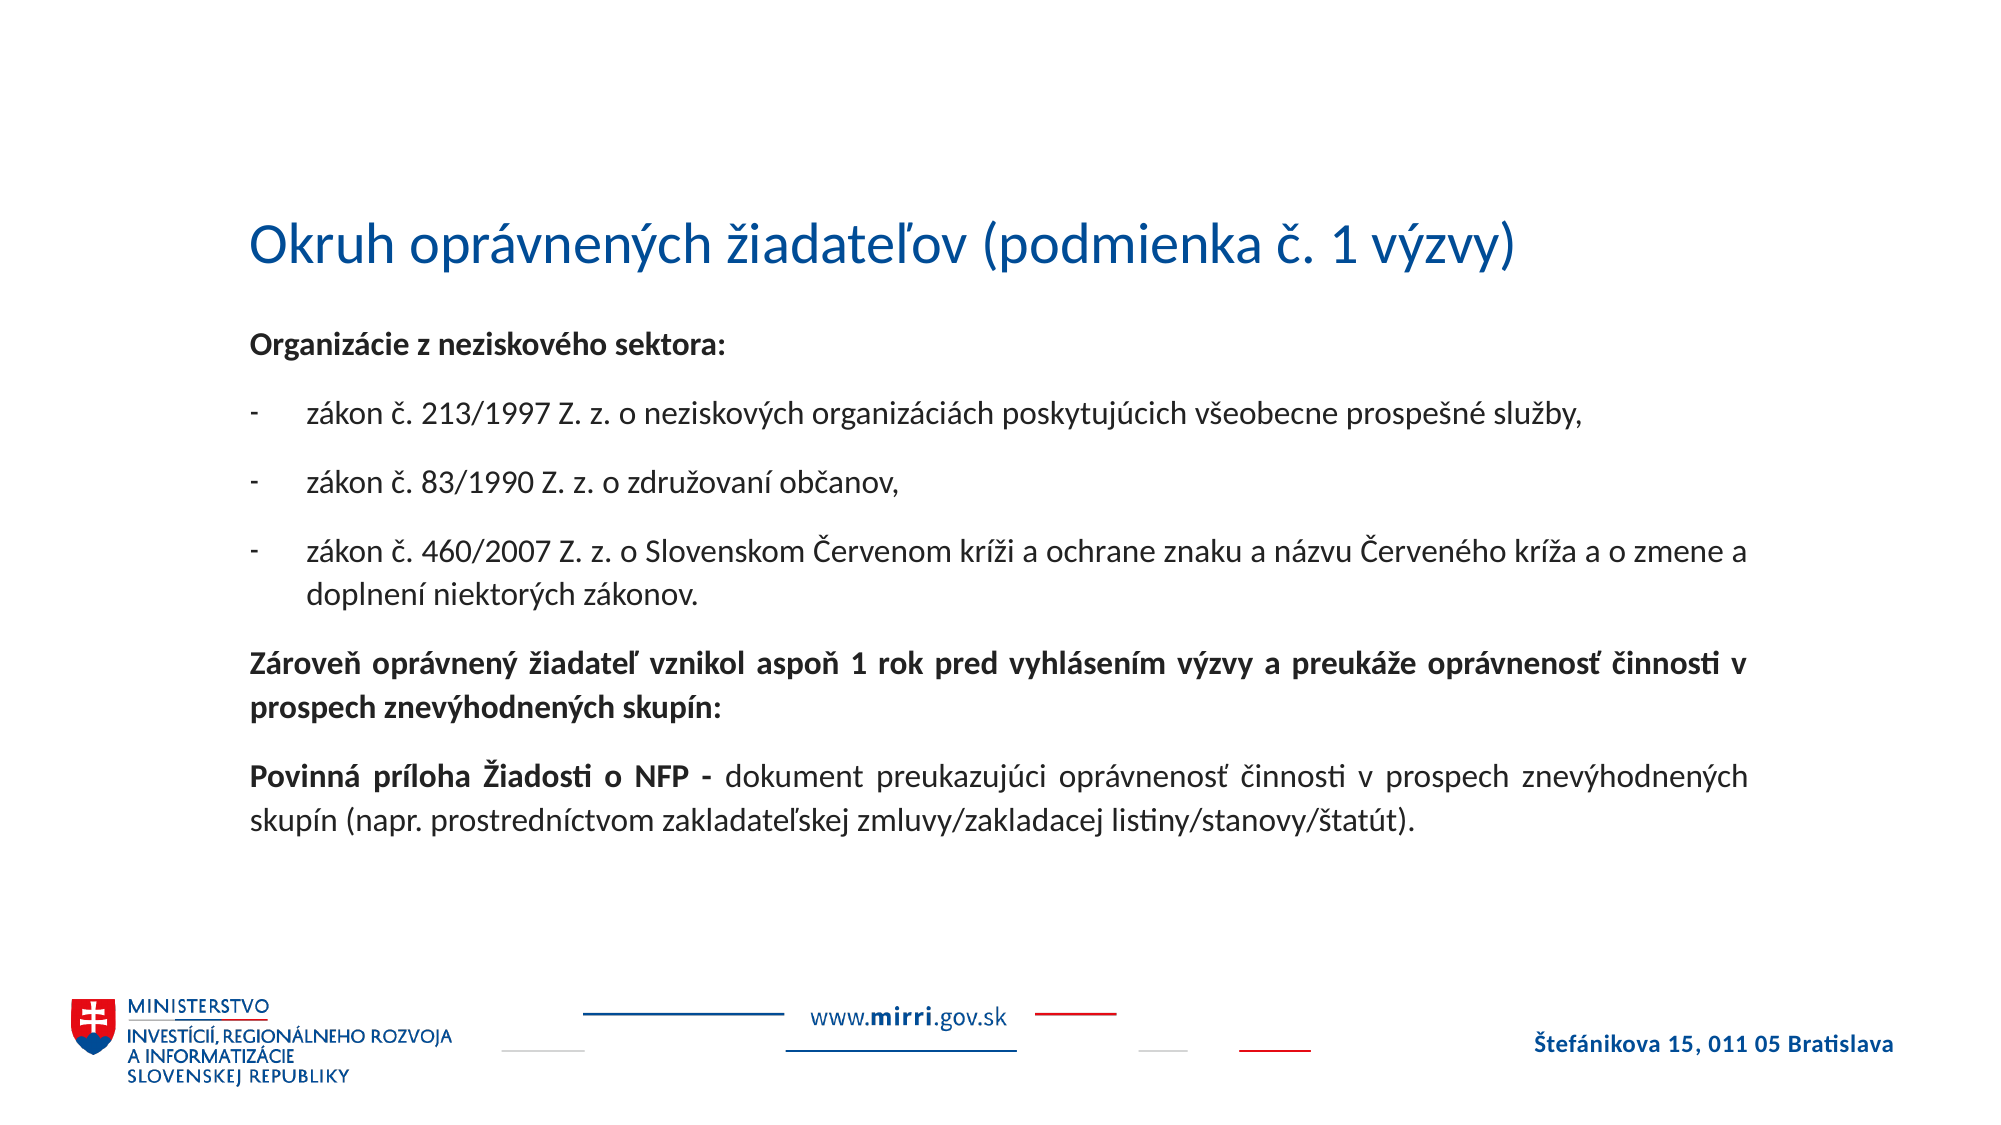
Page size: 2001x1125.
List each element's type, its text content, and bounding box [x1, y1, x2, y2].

list Organizácie z neziskového sektora: zákon č. 213/1997 Z. z. o neziskových organizáciách poskytujúcich všeobecne prospešné služby, zákon č. 83/1990 Z. z. o združovaní občanov, zákon č. 460/2007 Z. z. o Slovenskom Červenom kríži a ochrane znaku a názvu Červeného kríža a o zmene a doplnení niektorých zákonov. Zároveň oprávnený žiadateľ vznikol aspoň 1 rok pred vyhlásením výzvy a preukáže oprávnenosť činnosti v prospech znevýhodnených skupín: Povinná príloha Žiadosti o NFP - dokument preukazujúci oprávnenosť činnosti v prospech znevýhodnených skupín (napr. prostredníctvom zakladateľskej zmluvy/zakladacej listiny/stanovy/štatút). [249, 318, 1750, 920]
title Okruh oprávnených žiadateľov (podmienka č. 1 výzvy) [249, 205, 1750, 318]
picture [501, 1006, 1311, 1052]
picture [71, 999, 452, 1087]
